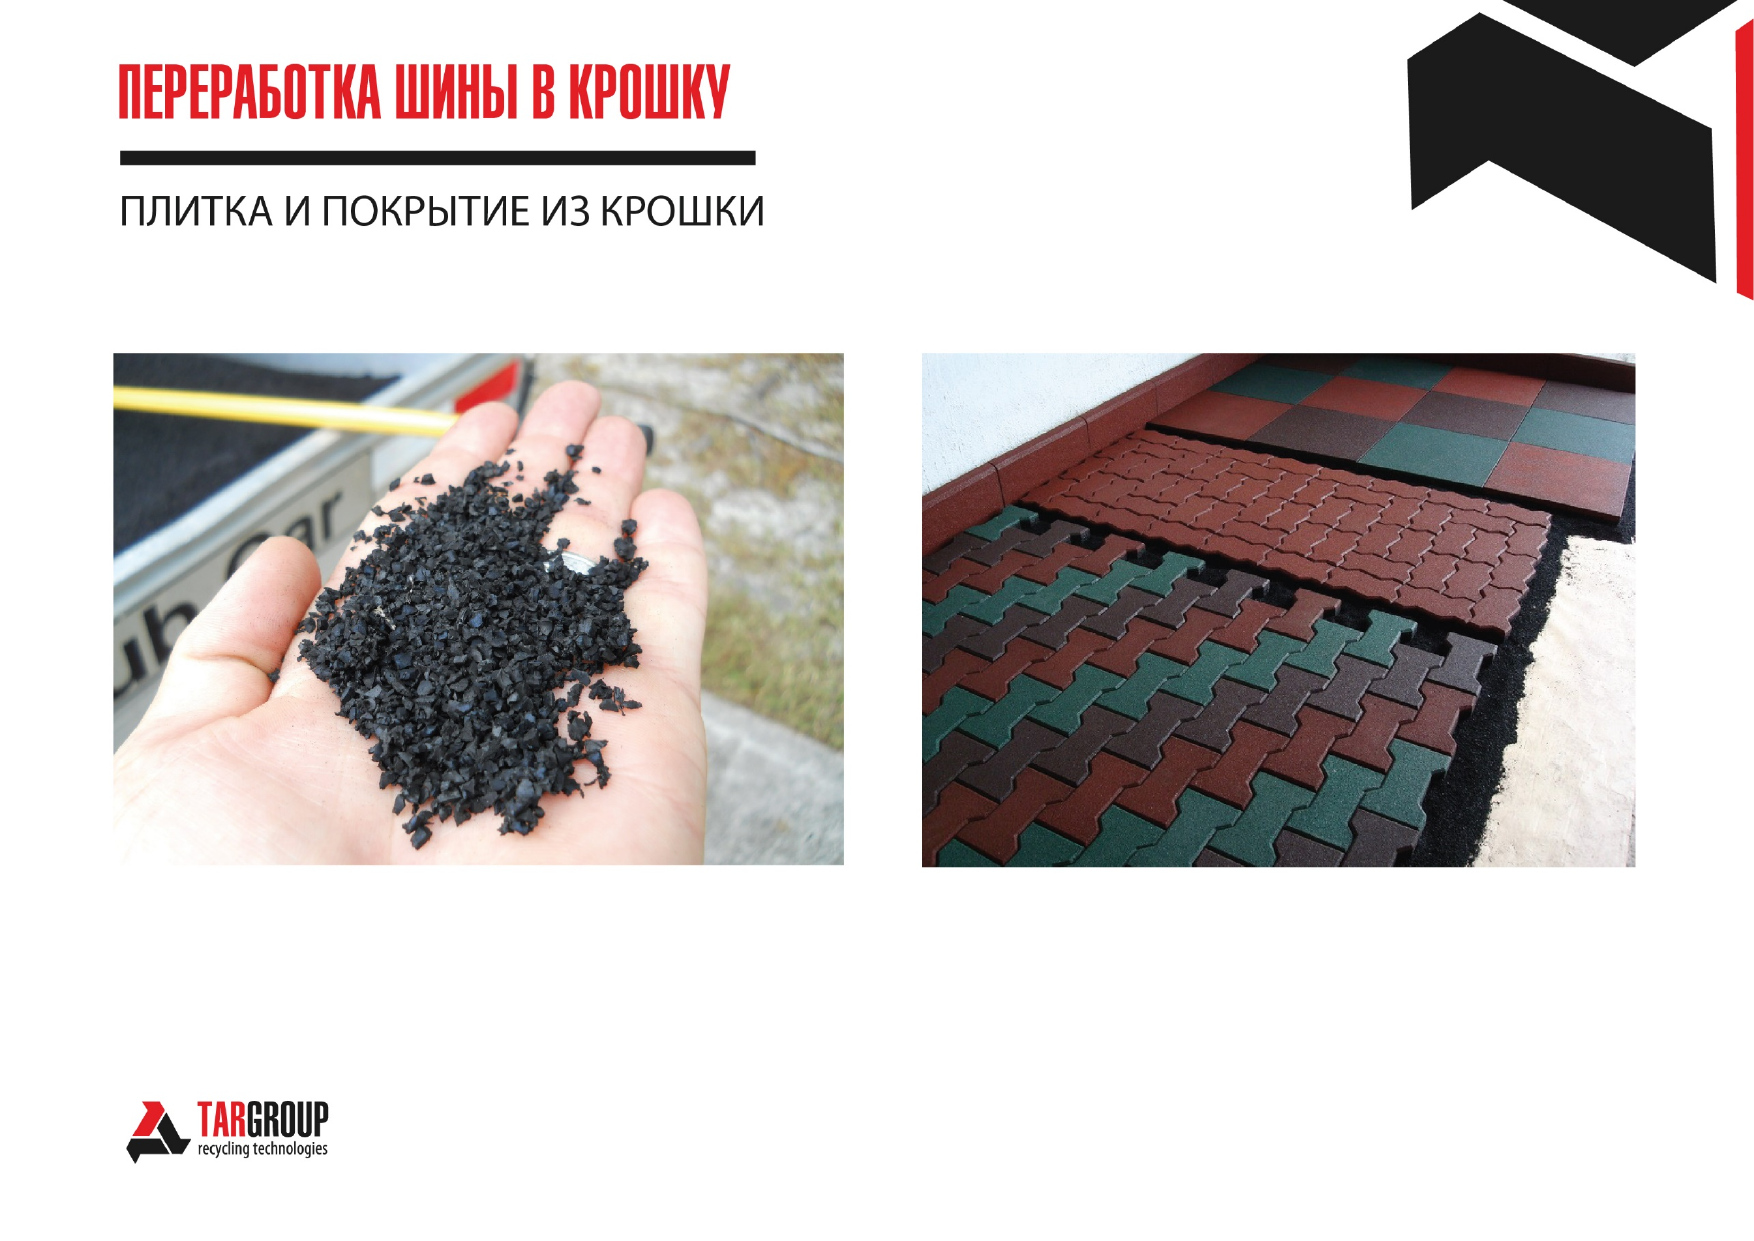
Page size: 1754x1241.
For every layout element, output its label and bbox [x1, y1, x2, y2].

list [0, 0, 1754, 1241]
